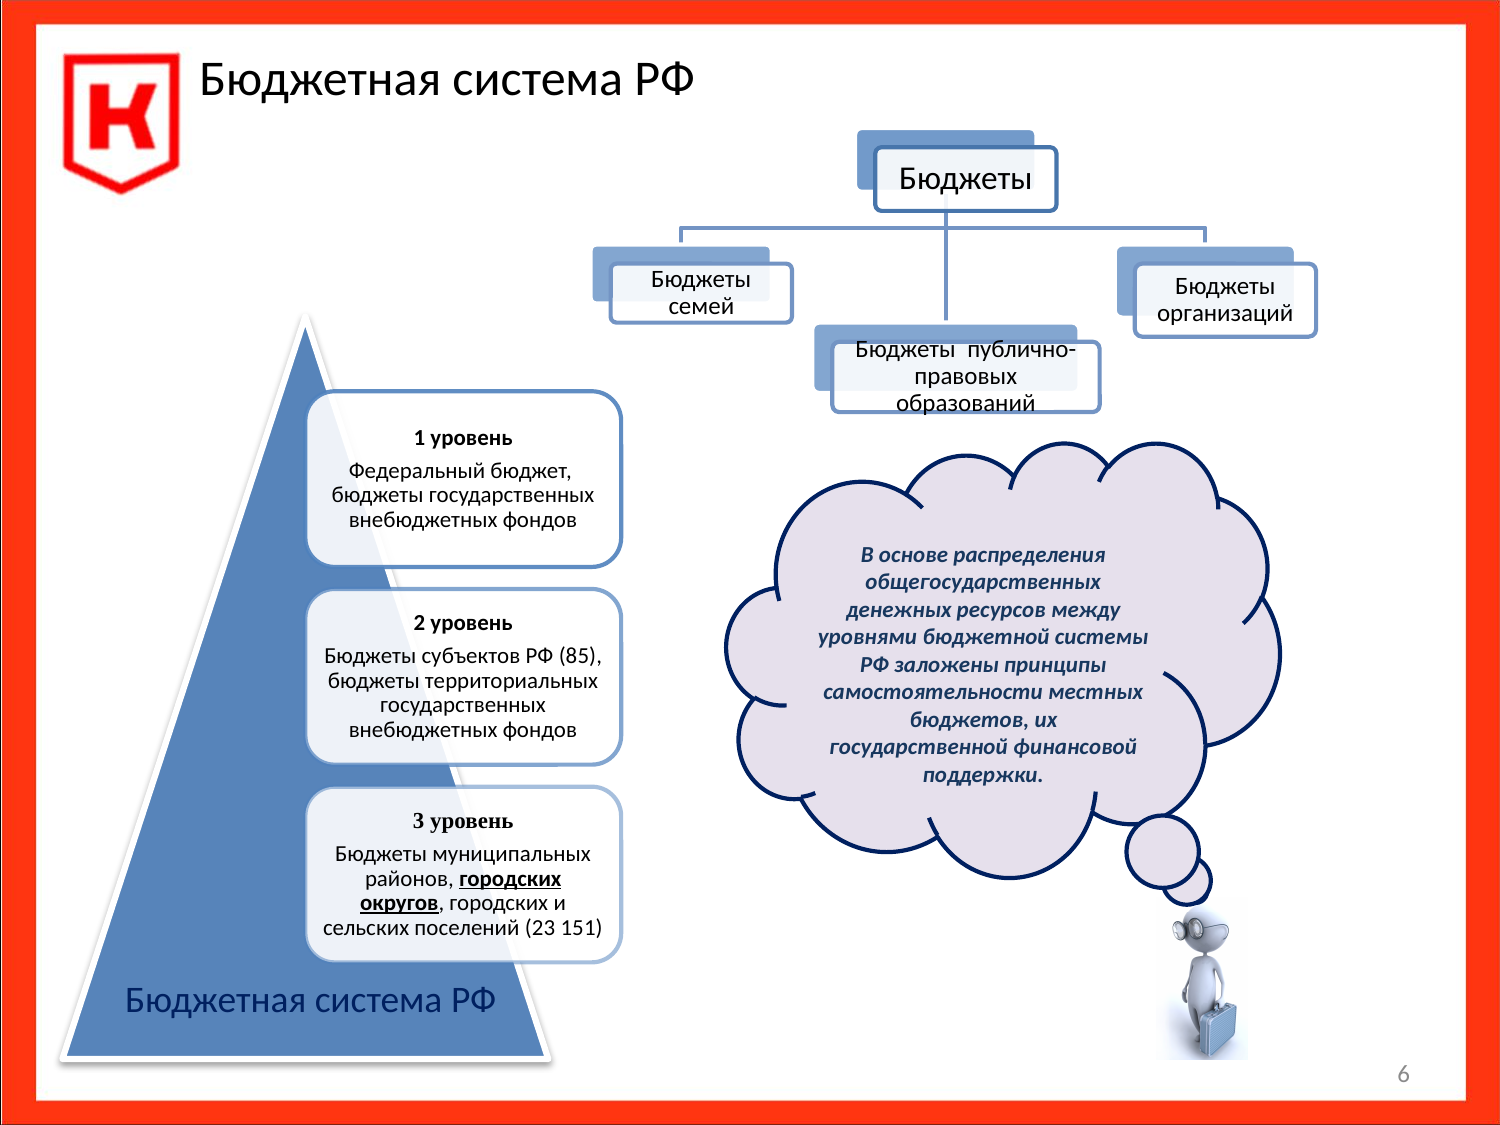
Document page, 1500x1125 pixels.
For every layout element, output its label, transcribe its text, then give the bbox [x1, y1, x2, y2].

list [62, 316, 622, 1060]
picture [0, 0, 1500, 1125]
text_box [584, 118, 1317, 413]
text_box Бюджетная система РФ [184, 0, 1418, 113]
slide_number 6 [1074, 1042, 1425, 1103]
text_box В основе распределения общегосударственных денежных ресурсов между уровнями бюджетной системы РФ заложены принципы самостоятельности местных бюджетов, их государственной финансовой поддержки. [723, 441, 1283, 895]
